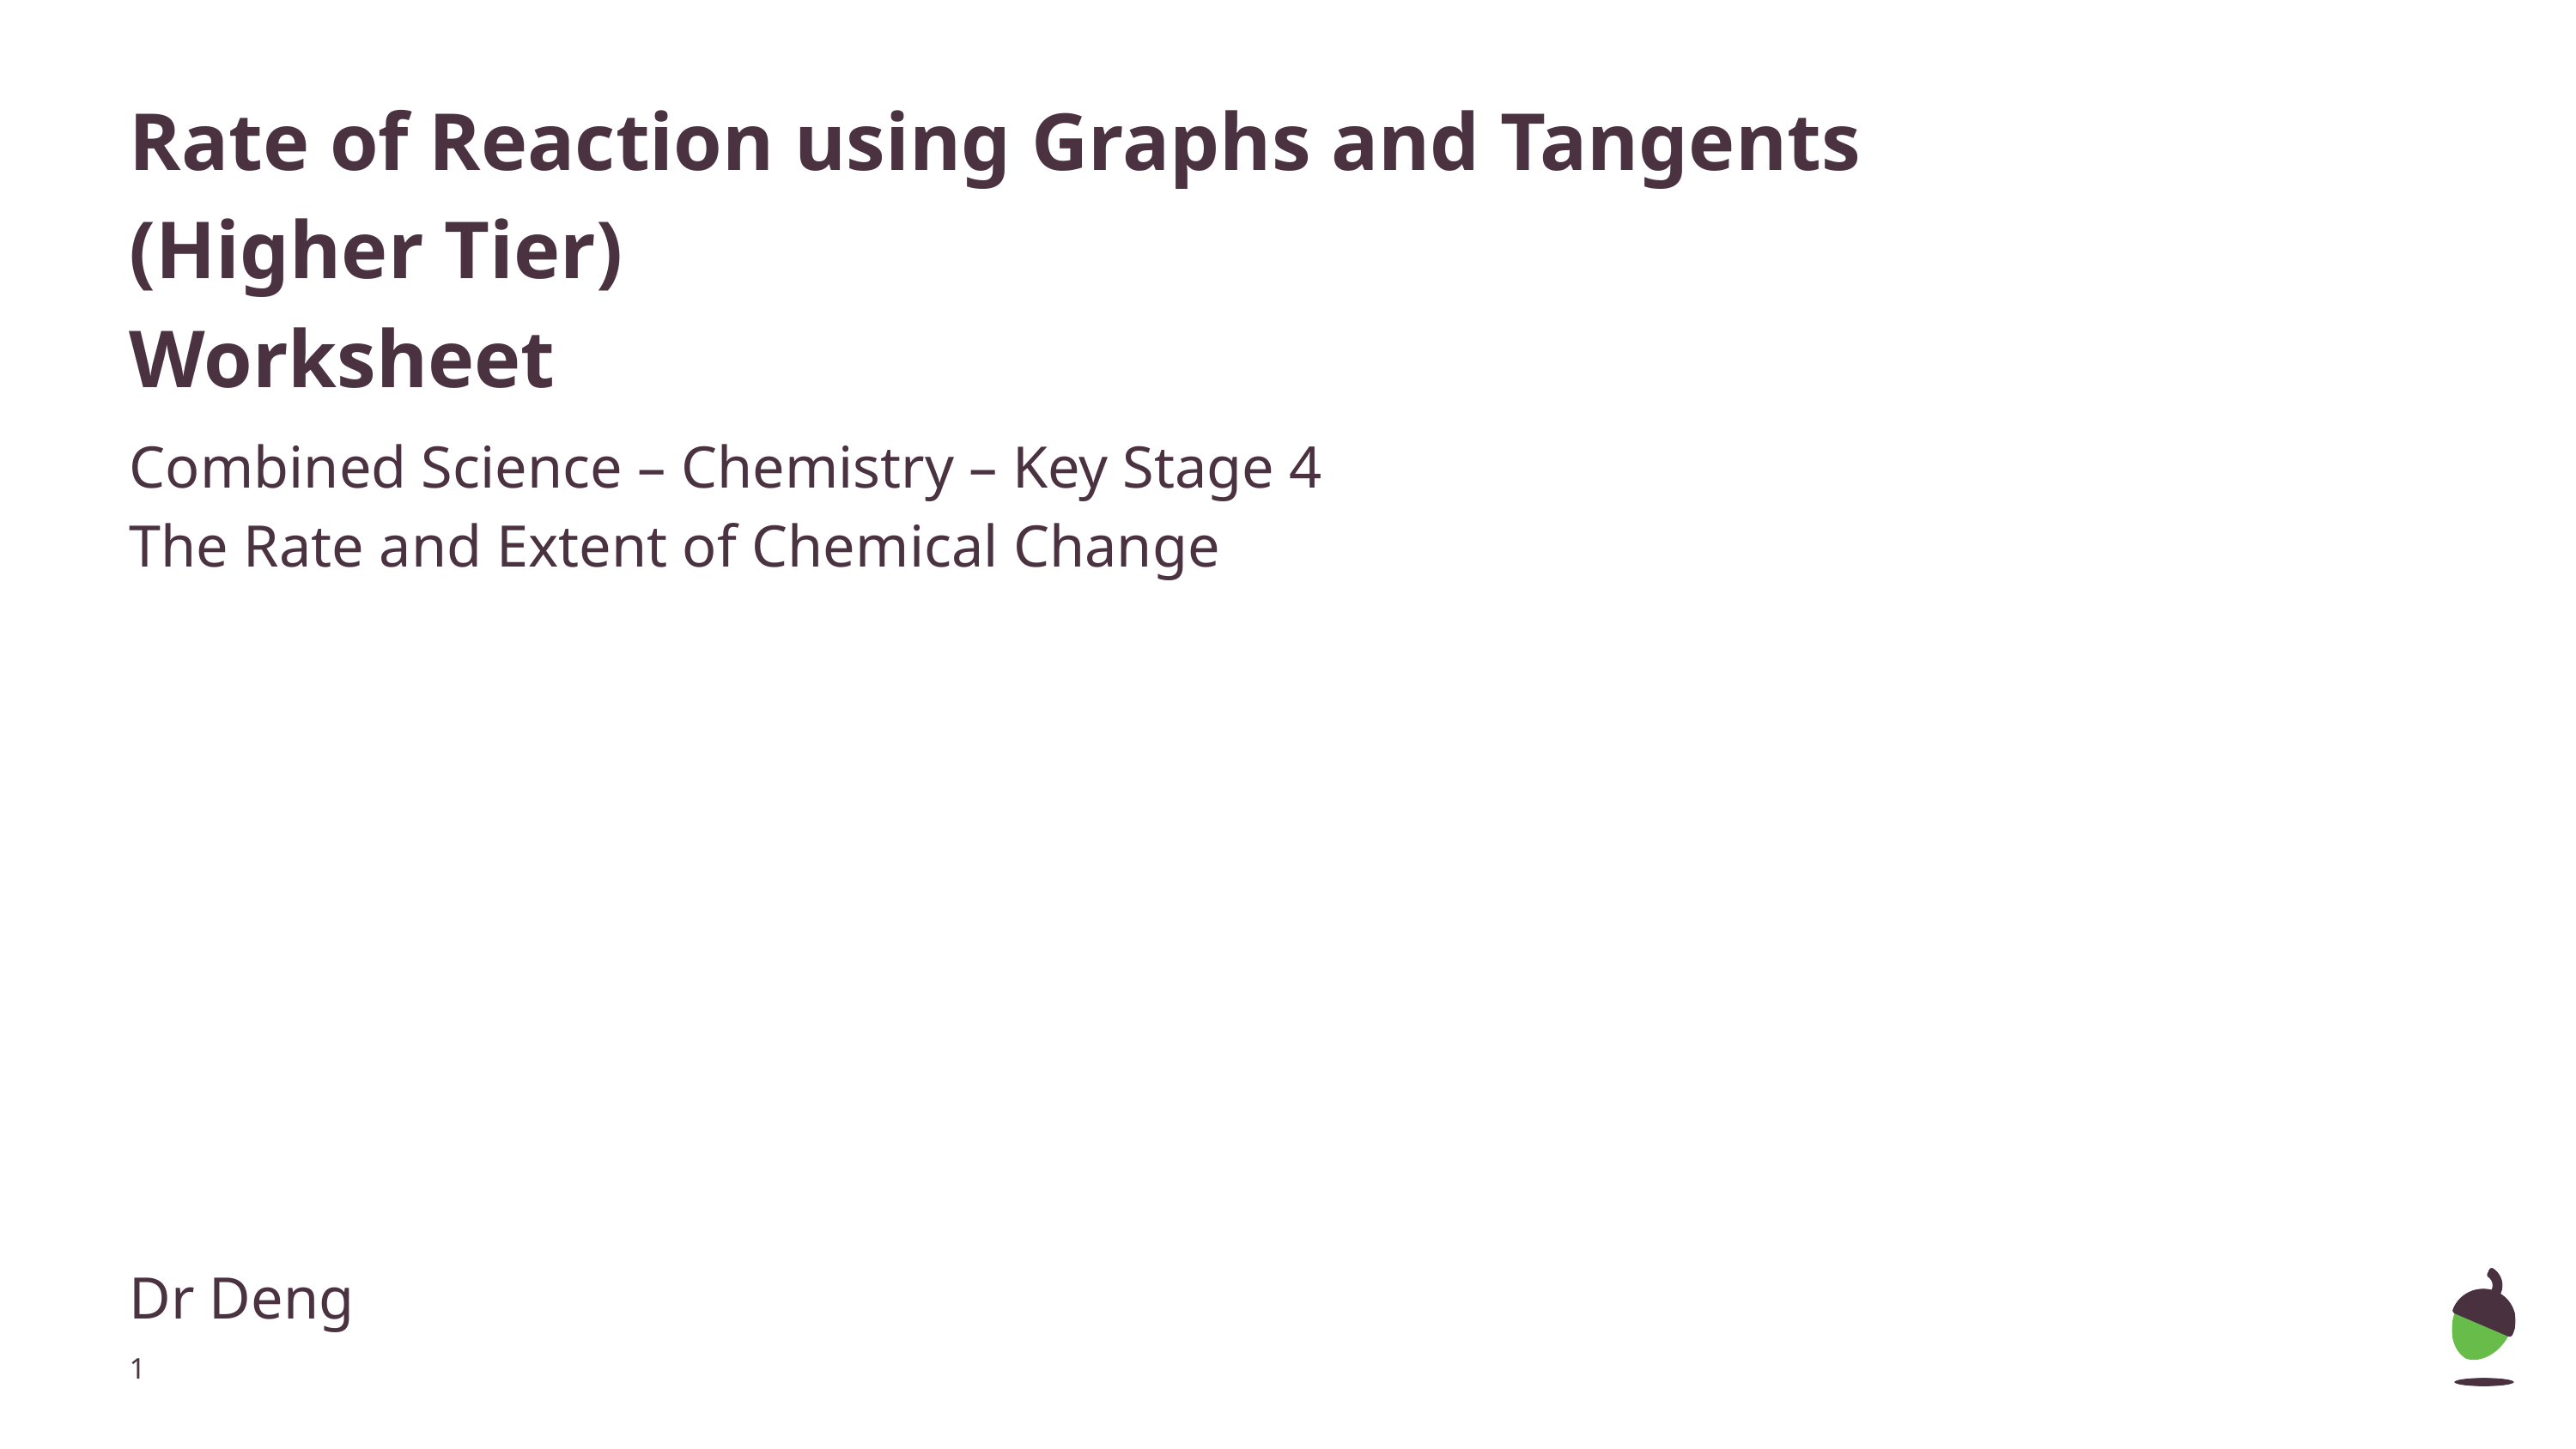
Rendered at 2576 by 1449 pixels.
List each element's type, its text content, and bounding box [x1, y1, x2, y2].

title Rate of Reaction using Graphs and Tangents (Higher Tier) Worksheet [129, 124, 1990, 355]
slide_number ‹#› [129, 1349, 332, 1401]
list Combined Science – Chemistry – Key Stage 4 The Rate and Extent of Chemical Change [129, 421, 2447, 1245]
subtitle Dr Deng [129, 1155, 1242, 1331]
picture [2451, 1268, 2516, 1386]
